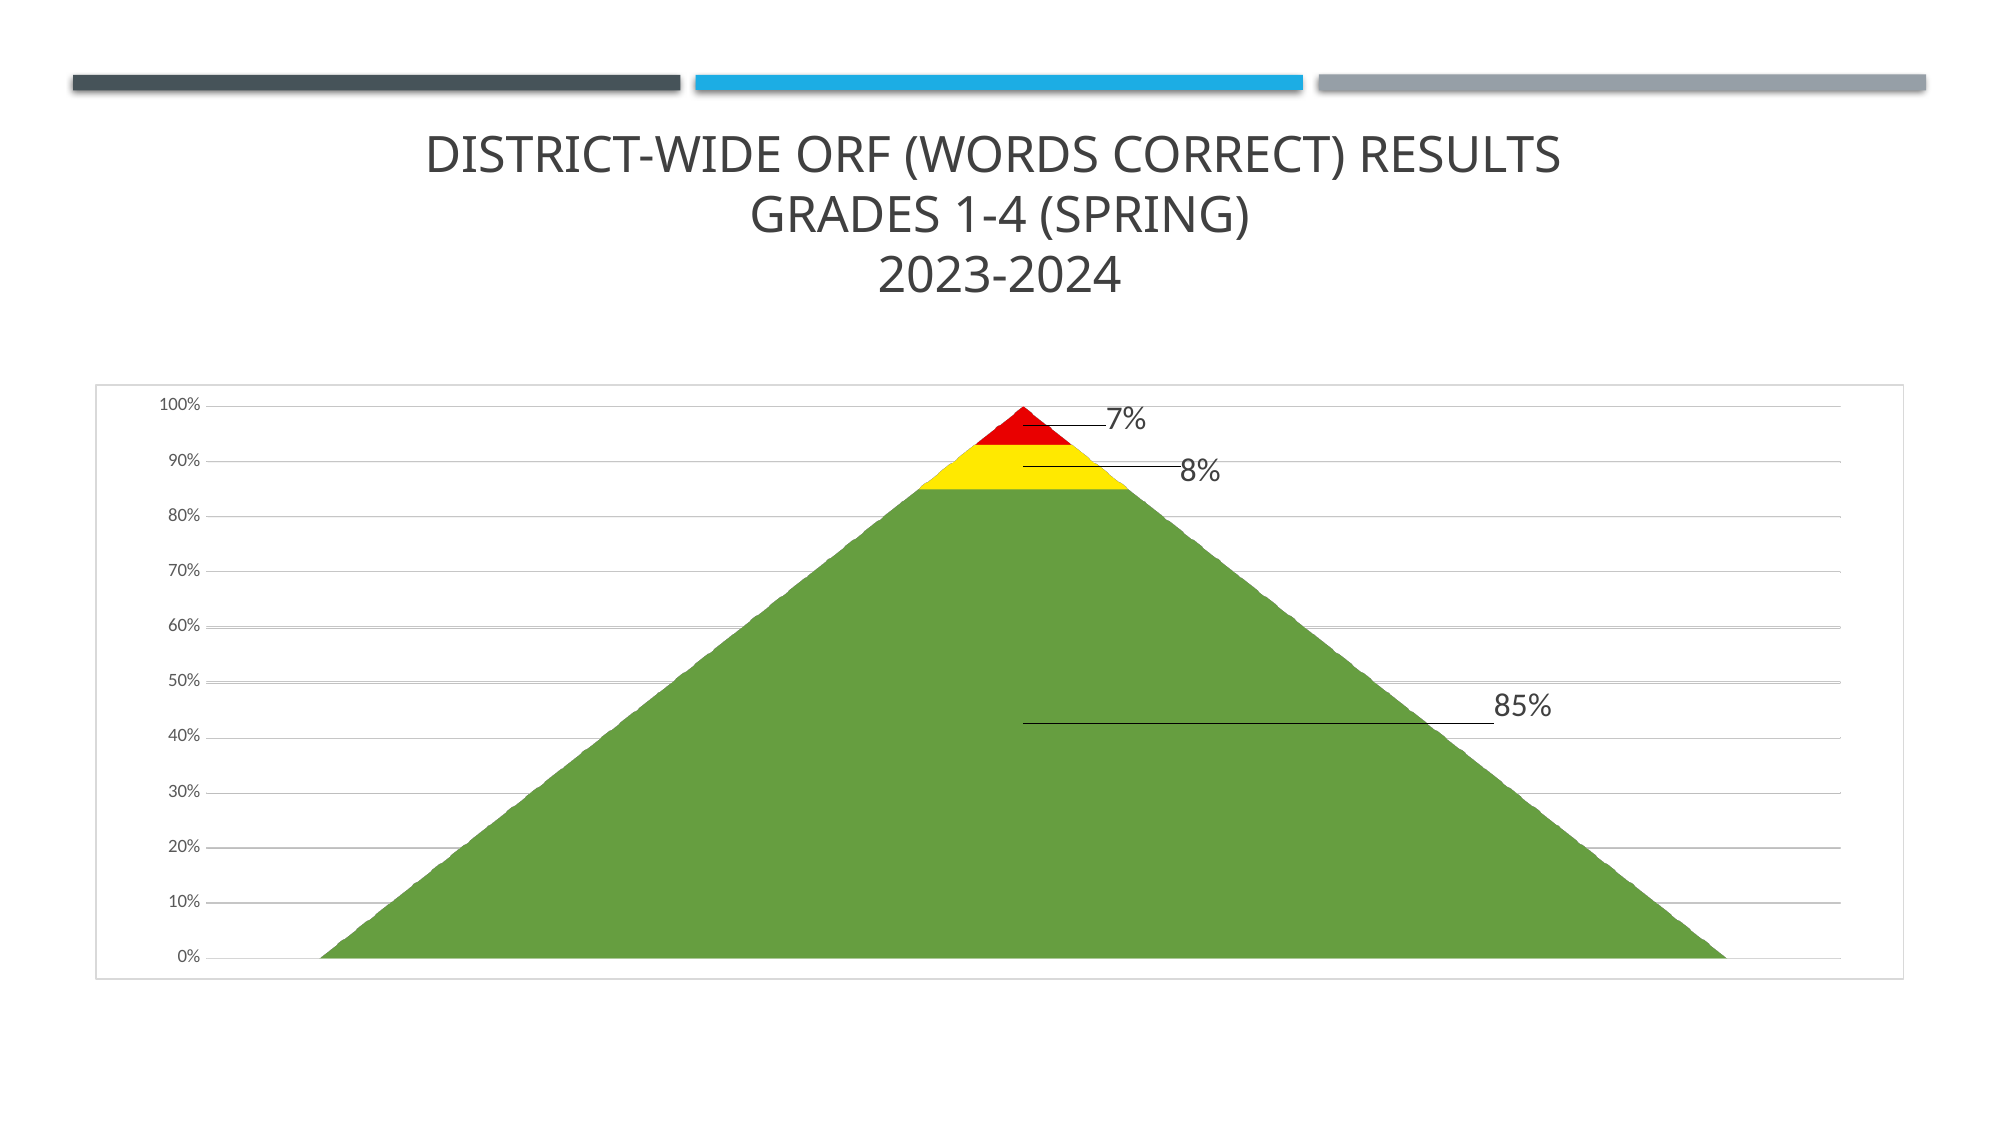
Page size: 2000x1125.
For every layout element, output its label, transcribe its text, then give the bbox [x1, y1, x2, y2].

title District-wide orf (Words Correct) results grades 1-4 (SPRING) 2023-2024 [95, 115, 1905, 311]
chart [94, 383, 1905, 981]
